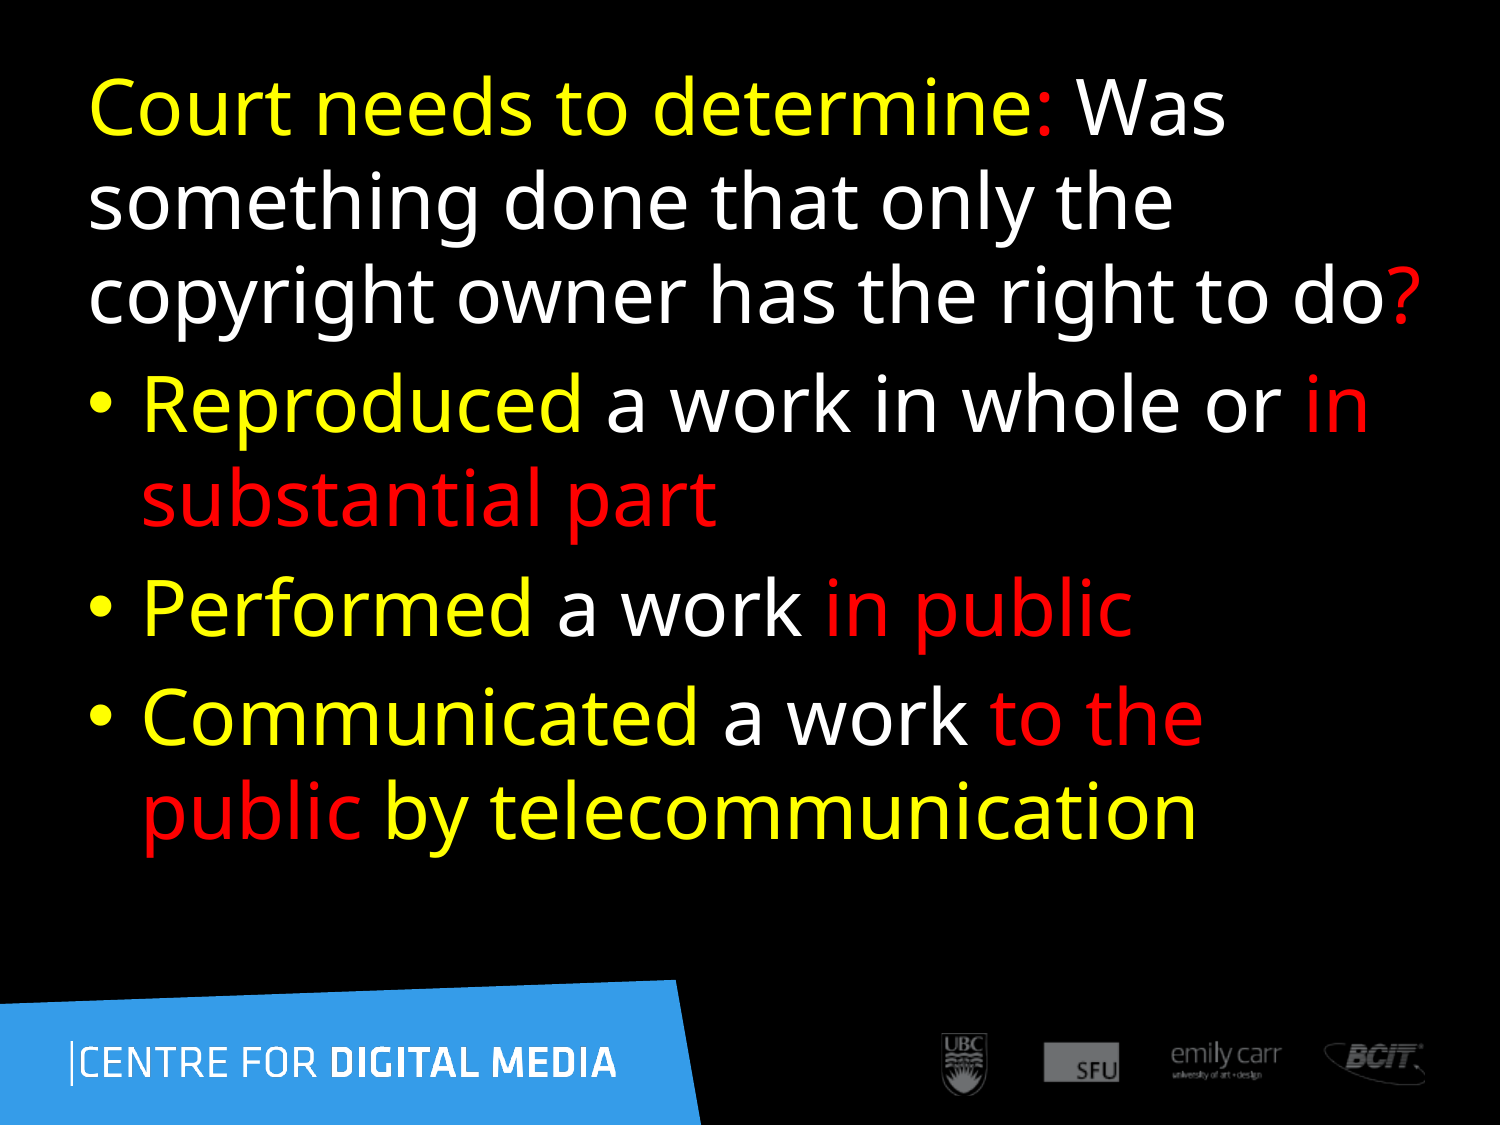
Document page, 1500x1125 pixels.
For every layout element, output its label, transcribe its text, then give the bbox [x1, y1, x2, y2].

list Court needs to determine: Was something done that only the copyright owner has the right to do? Reproduced a work in whole or in substantial part Performed a work in public Communicated a work to the public by telecommunication [75, 44, 1460, 957]
